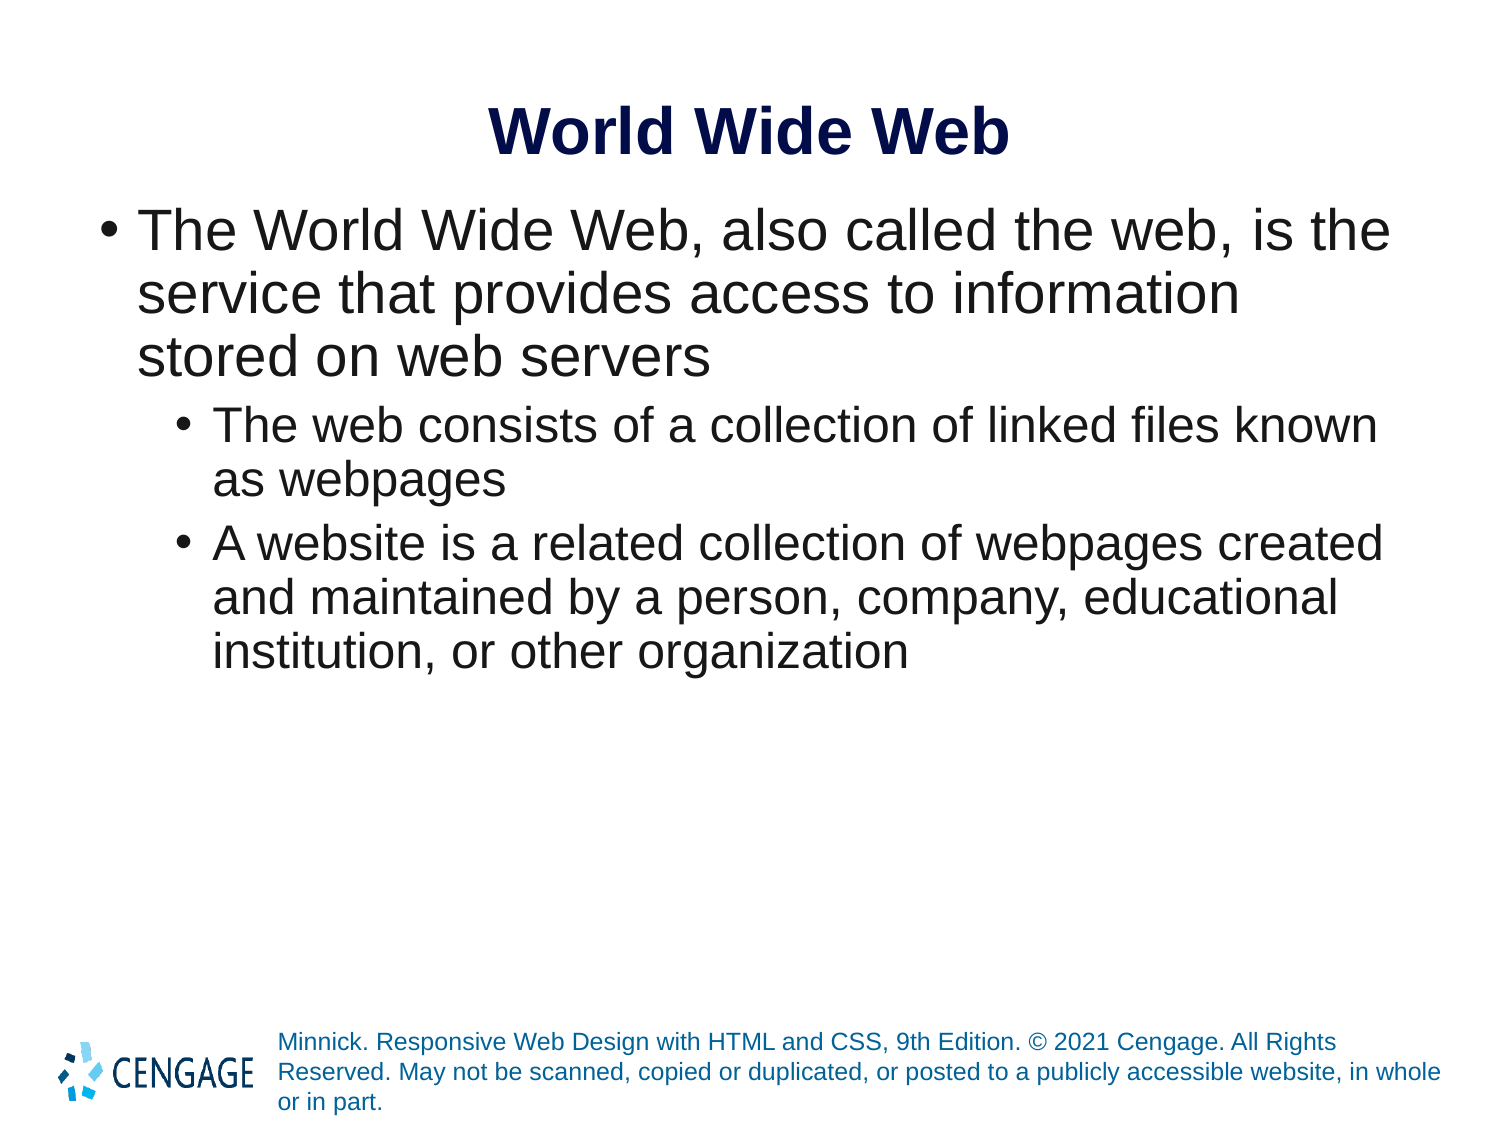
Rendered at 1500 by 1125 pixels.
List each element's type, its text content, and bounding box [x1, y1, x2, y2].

footer Minnick. Responsive Web Design with HTML and CSS, 9th Edition. © 2021 Cengage. All Rights Reserved. May not be scanned, copied or duplicated, or posted to a publicly accessible website, in whole or in part. [262, 1040, 1475, 1100]
list The World Wide Web, also called the web, is the service that provides access to information stored on web servers The web consists of a collection of linked files known as webpages A website is a related collection of webpages created and maintained by a person, company, educational institution, or other organization [99, 200, 1397, 1024]
title World Wide Web [103, 24, 1397, 175]
picture [58, 1042, 253, 1101]
